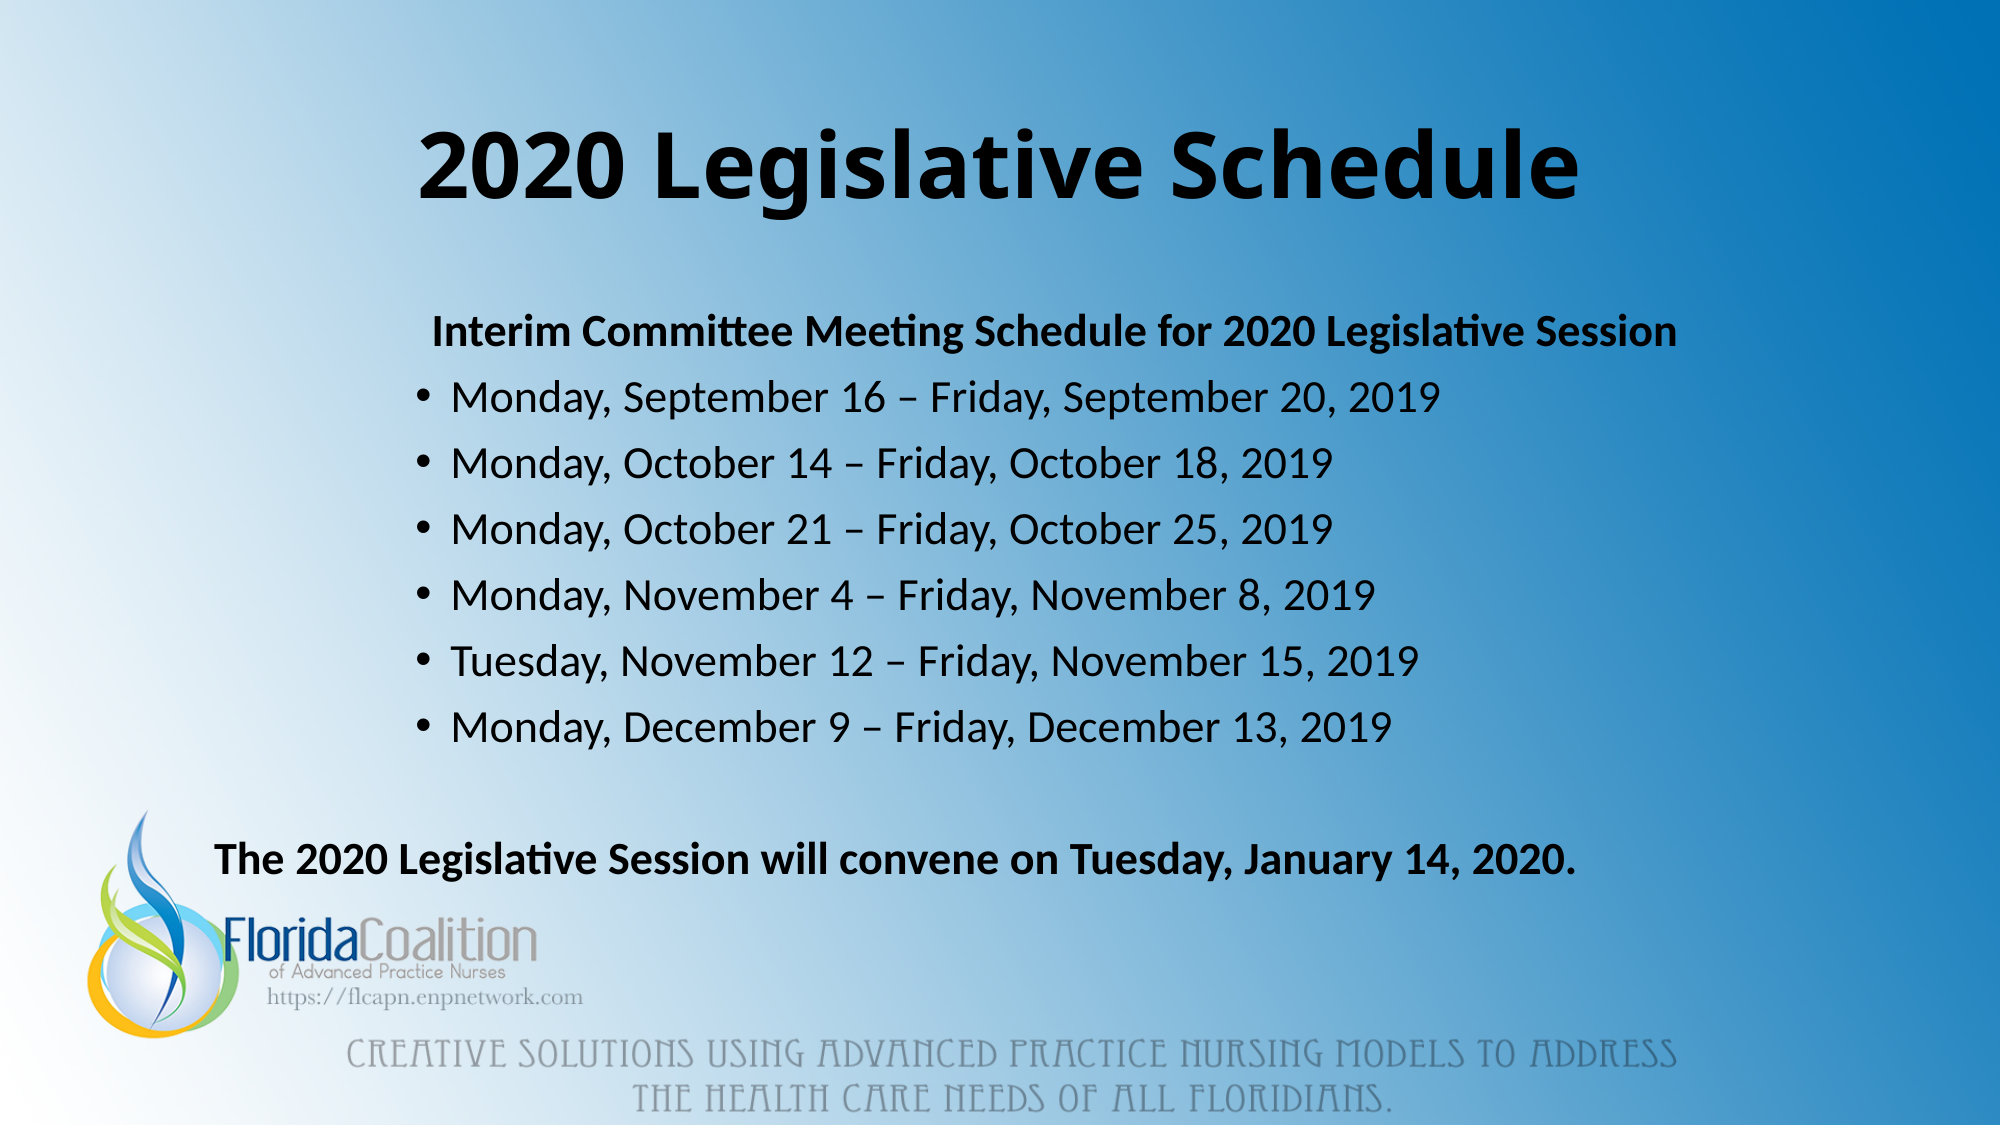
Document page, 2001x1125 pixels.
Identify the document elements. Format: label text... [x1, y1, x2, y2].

picture [0, 0, 2000, 1125]
title 2020 Legislative Schedule [137, 59, 1863, 278]
list Interim Committee Meeting Schedule for 2020 Legislative Session Monday, September 16 – Friday, September 20, 2019 Monday, October 14 – Friday, October 18, 2019 Monday, October 21 – Friday, October 25, 2019 Monday, November 4 – Friday, November 8, 2019 Tuesday, November 12 – Friday, November 15, 2019 Monday, December 9 – Friday, December 13, 2019 The 2020 Legislative Session will convene on Tuesday, January 14, 2020. [85, 299, 1911, 896]
